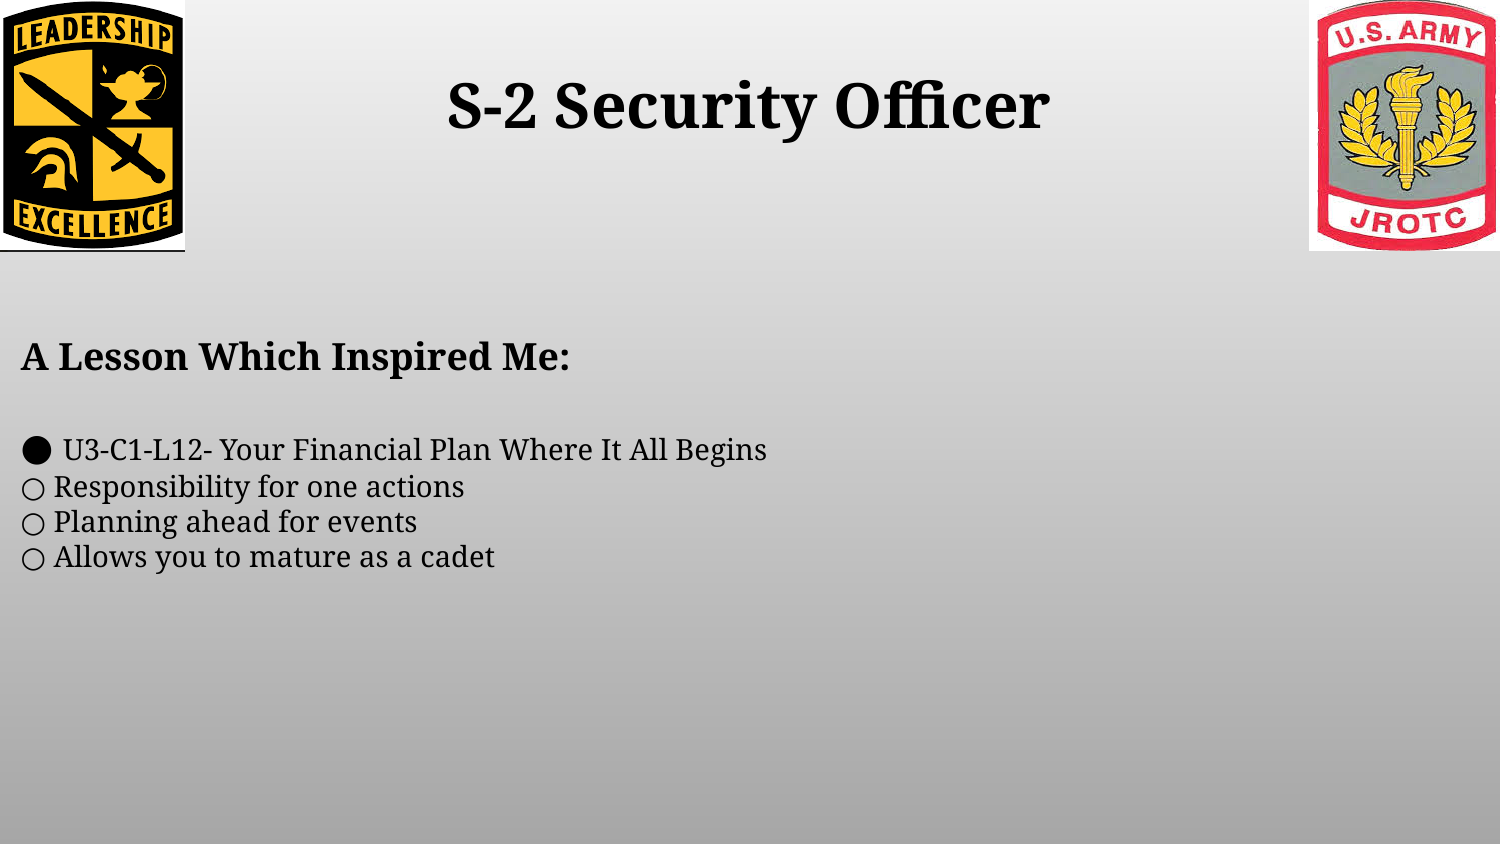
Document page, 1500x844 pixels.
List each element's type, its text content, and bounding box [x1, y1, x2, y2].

picture [1308, 0, 1500, 251]
text_box S-2 Security Officer [186, 0, 1305, 189]
picture [0, 0, 185, 252]
text_box A Lesson Which Inspired Me: ● U3-C1-L12- Your Financial Plan Where It All Begins ○ Responsibility for one actions ○ Planning ahead for events ○ Allows you to mature as a cadet [5, 317, 1476, 844]
